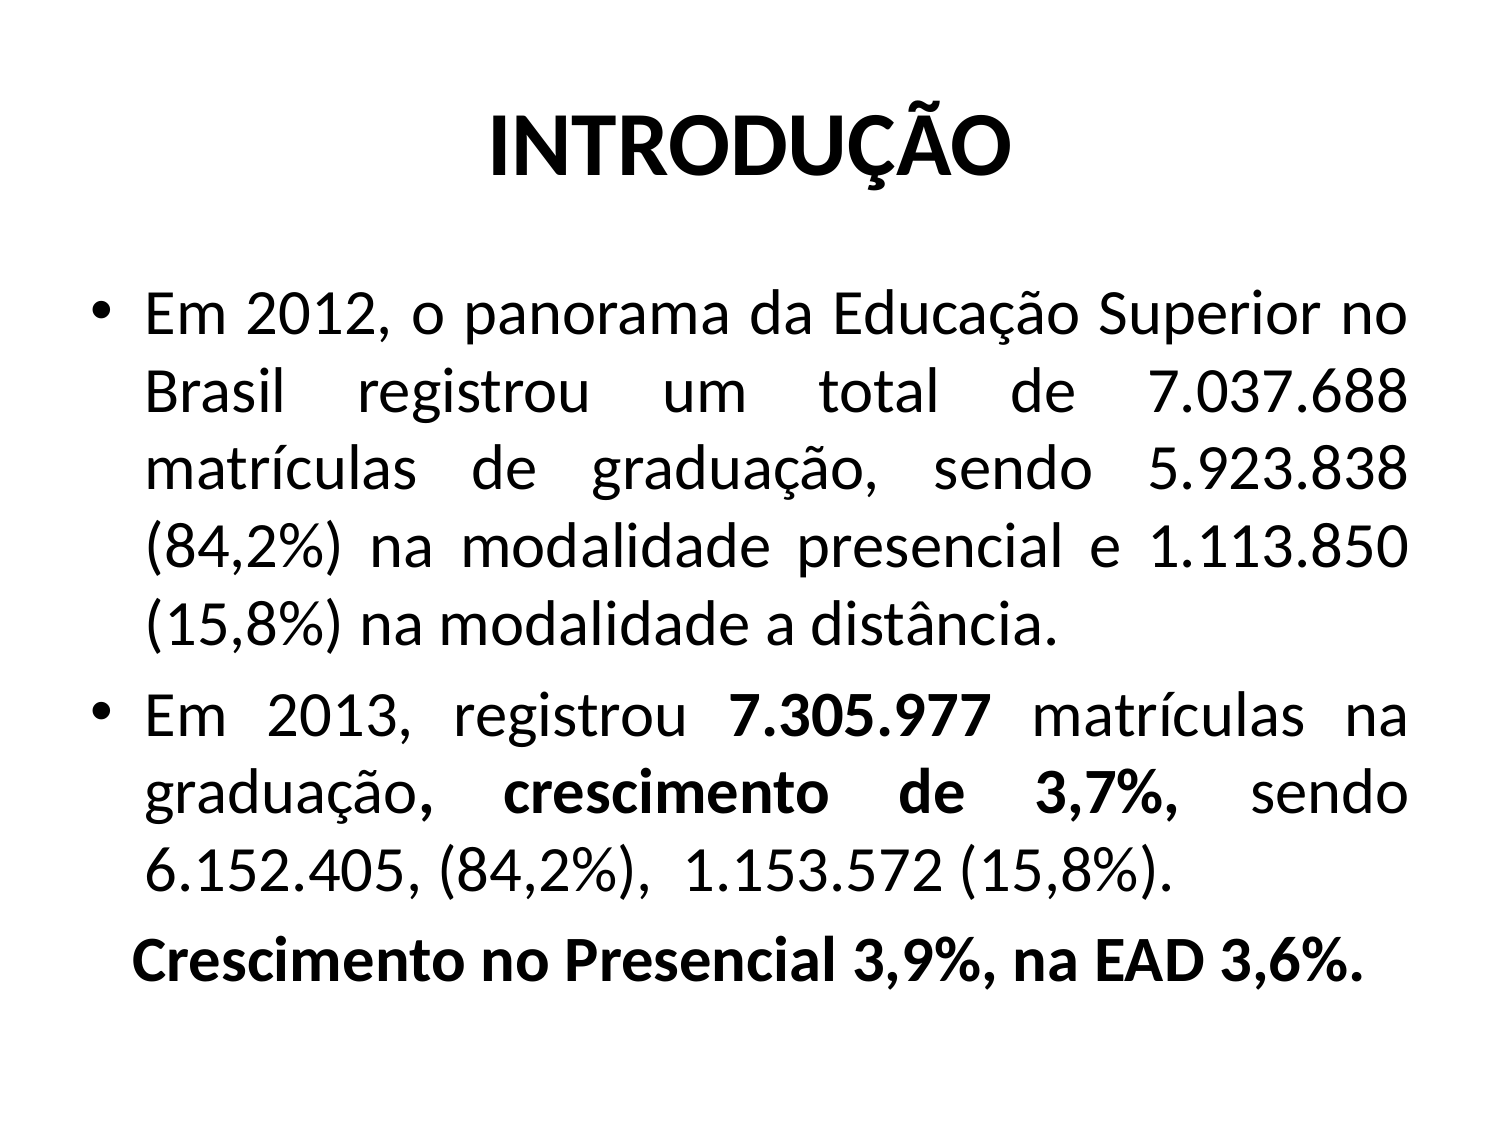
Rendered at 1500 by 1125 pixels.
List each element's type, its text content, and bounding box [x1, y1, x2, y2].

title INTRODUÇÃO [75, 45, 1425, 233]
list Em 2012, o panorama da Educação Superior no Brasil registrou um total de 7.037.688 matrículas de graduação, sendo 5.923.838 (84,2%) na modalidade presencial e 1.113.850 (15,8%) na modalidade a distância. Em 2013, registrou 7.305.977 matrículas na graduação, crescimento de 3,7%, sendo 6.152.405, (84,2%), 1.153.572 (15,8%). Crescimento no Presencial 3,9%, na EAD 3,6%. [75, 262, 1425, 1005]
